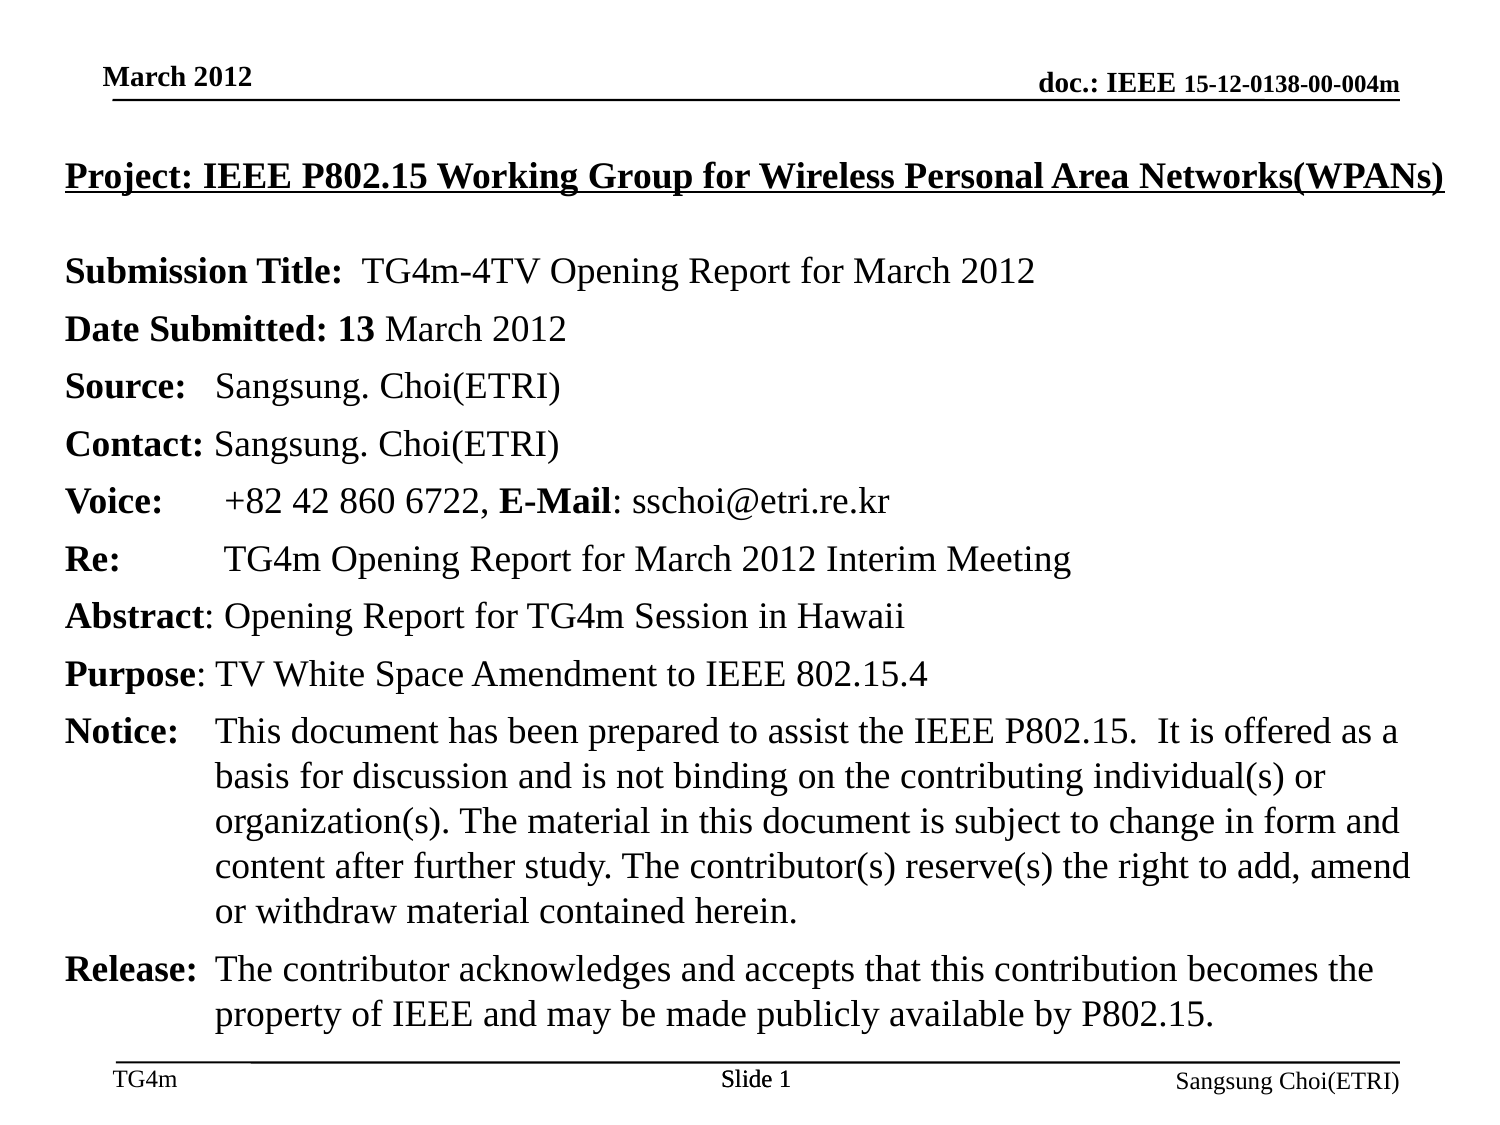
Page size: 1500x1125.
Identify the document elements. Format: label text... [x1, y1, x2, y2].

text_box Slide 1 [675, 1062, 838, 1093]
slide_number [87, 49, 401, 101]
text_box Project: IEEE P802.15 Working Group for Wireless Personal Area Networks(WPANs) Submission Title: TG4m-4TV Opening Report for March 2012 Date Submitted: 13 March 2012 Source: Sangsung. Choi(ETRI) Contact: Sangsung. Choi(ETRI) Voice: +82 42 860 6722, E-Mail: sschoi@etri.re.kr Re: TG4m Opening Report for March 2012 Interim Meeting Abstract: Opening Report for TG4m Session in Hawaii Purpose: TV White Space Amendment to IEEE 802.15.4 Notice: This document has been prepared to assist the IEEE P802.15. It is offered as a basis for discussion and is not binding on the contributing individual(s) or organization(s). The material in this document is subject to change in form and content after further study. The contributor(s) reserve(s) the right to add, amend or withdraw material contained herein. Release: The contributor acknowledges and accepts that this contribution becomes the property of IEEE and may be made publicly available by P802.15. [49, 143, 1463, 1042]
footer Sangsung Choi(ETRI) [999, 1064, 1401, 1096]
